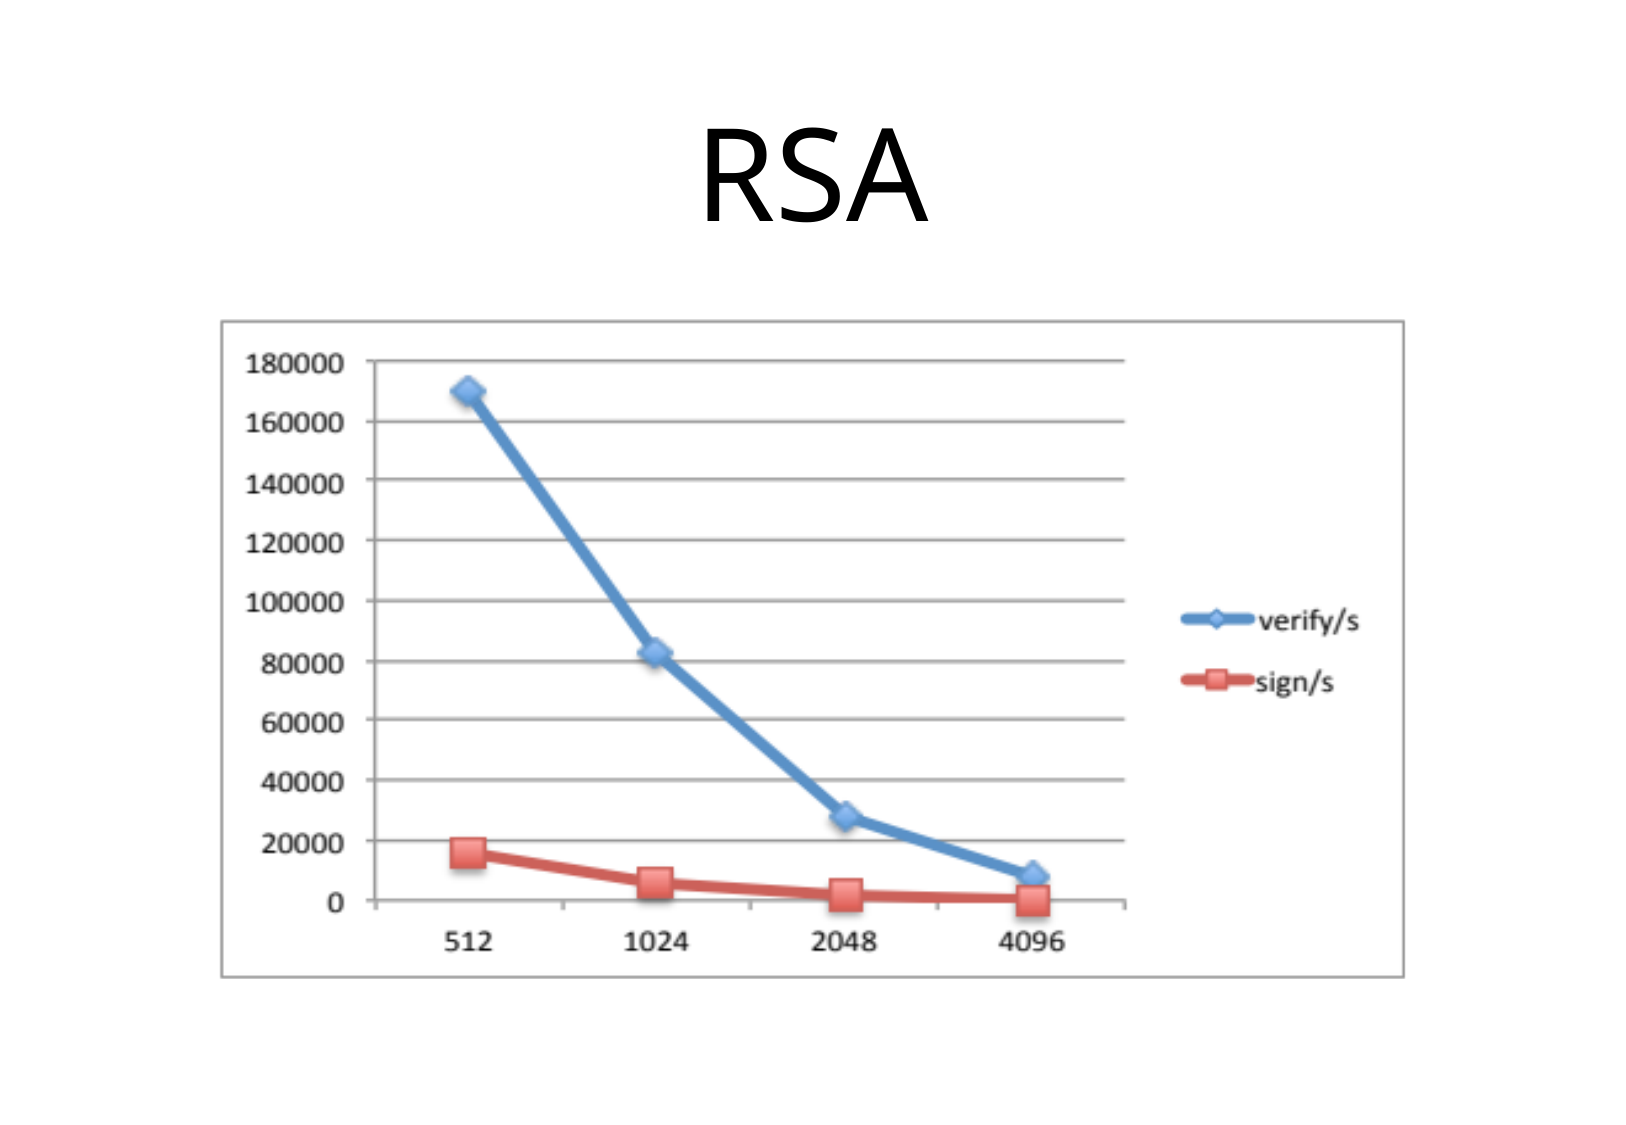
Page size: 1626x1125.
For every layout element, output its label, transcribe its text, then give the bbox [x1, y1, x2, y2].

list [158, 318, 1467, 979]
title RSA [158, 29, 1467, 311]
